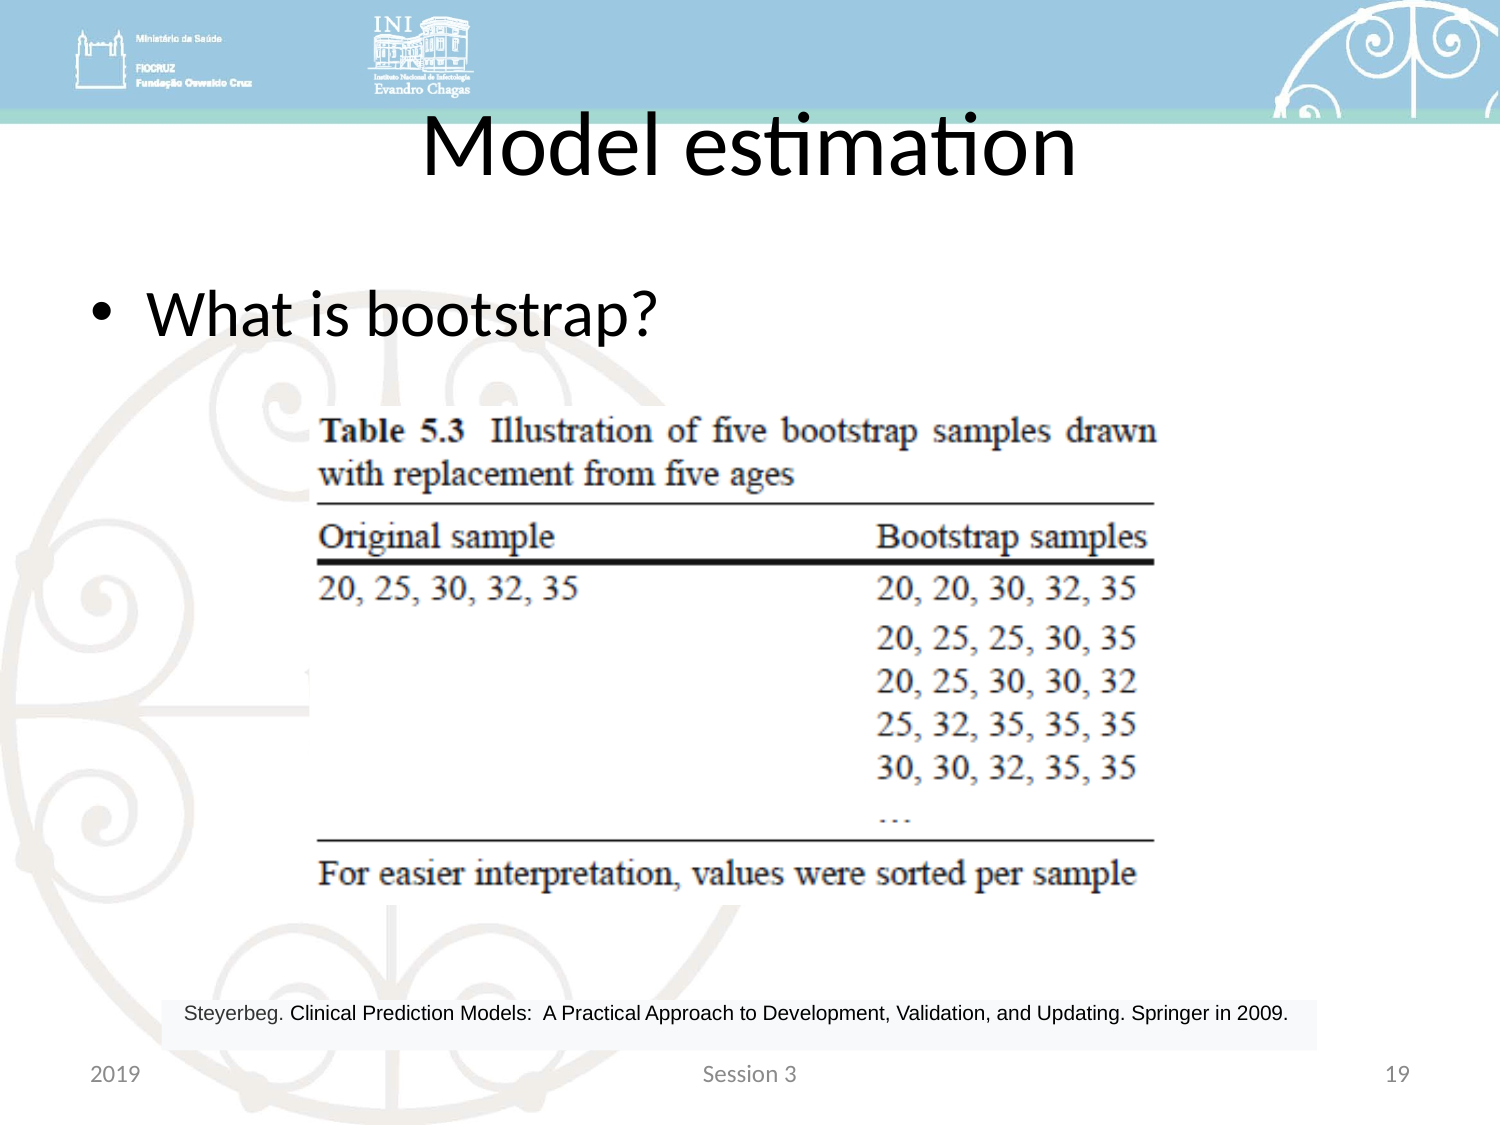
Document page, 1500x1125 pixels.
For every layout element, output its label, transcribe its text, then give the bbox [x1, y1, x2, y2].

slide_number 2019 [75, 1042, 425, 1103]
list What is bootstrap? [75, 262, 1425, 350]
slide_number 19 [1074, 1042, 1425, 1103]
text_box Steyerbeg. Clinical Prediction Models: A Practical Approach to Development, Validation, and Updating. Springer in 2009. [161, 1000, 1317, 1051]
title Model estimation [75, 45, 1425, 233]
picture [0, 0, 1500, 1125]
footer Session 3 [512, 1051, 988, 1103]
